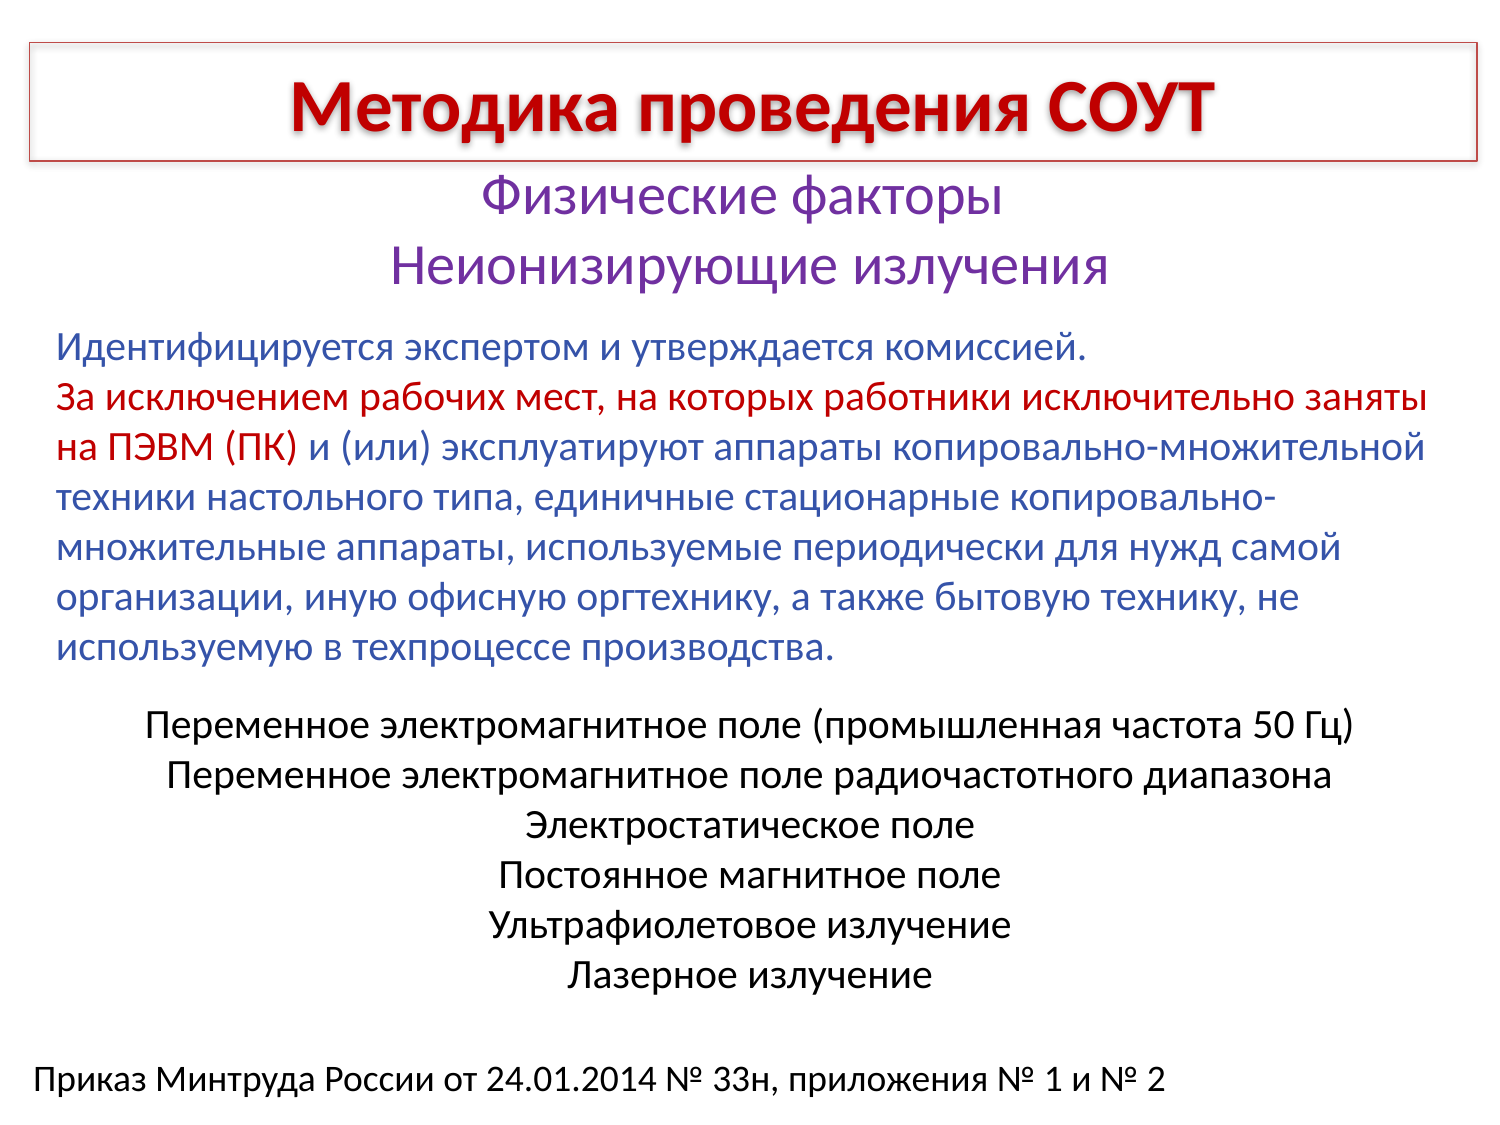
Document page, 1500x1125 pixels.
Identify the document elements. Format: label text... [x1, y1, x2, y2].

title Методика проведения СОУТ [29, 42, 1478, 162]
text_box Физические факторы Неионизирующие излучения Идентифицируется экспертом и утверждается комиссией. За исключением рабочих мест, на которых работники исключительно заняты на ПЭВМ (ПК) и (или) эксплуатируют аппараты копировально-множительной техники настольного типа, единичные стационарные копировально-множительные аппараты, используемые периодически для нужд самой организации, иную офисную оргтехнику, а также бытовую технику, не используемую в техпроцессе производства. Переменное электромагнитное поле (промышленная частота 50 Гц) Переменное электромагнитное поле радиочастотного диапазона Электростатическое поле Постоянное магнитное поле Ультрафиолетовое излучение Лазерное излучение [41, 148, 1459, 1004]
text_box Приказ Минтруда России от 24.01.2014 № 33н, приложения № 1 и № 2 [18, 1046, 1247, 1107]
